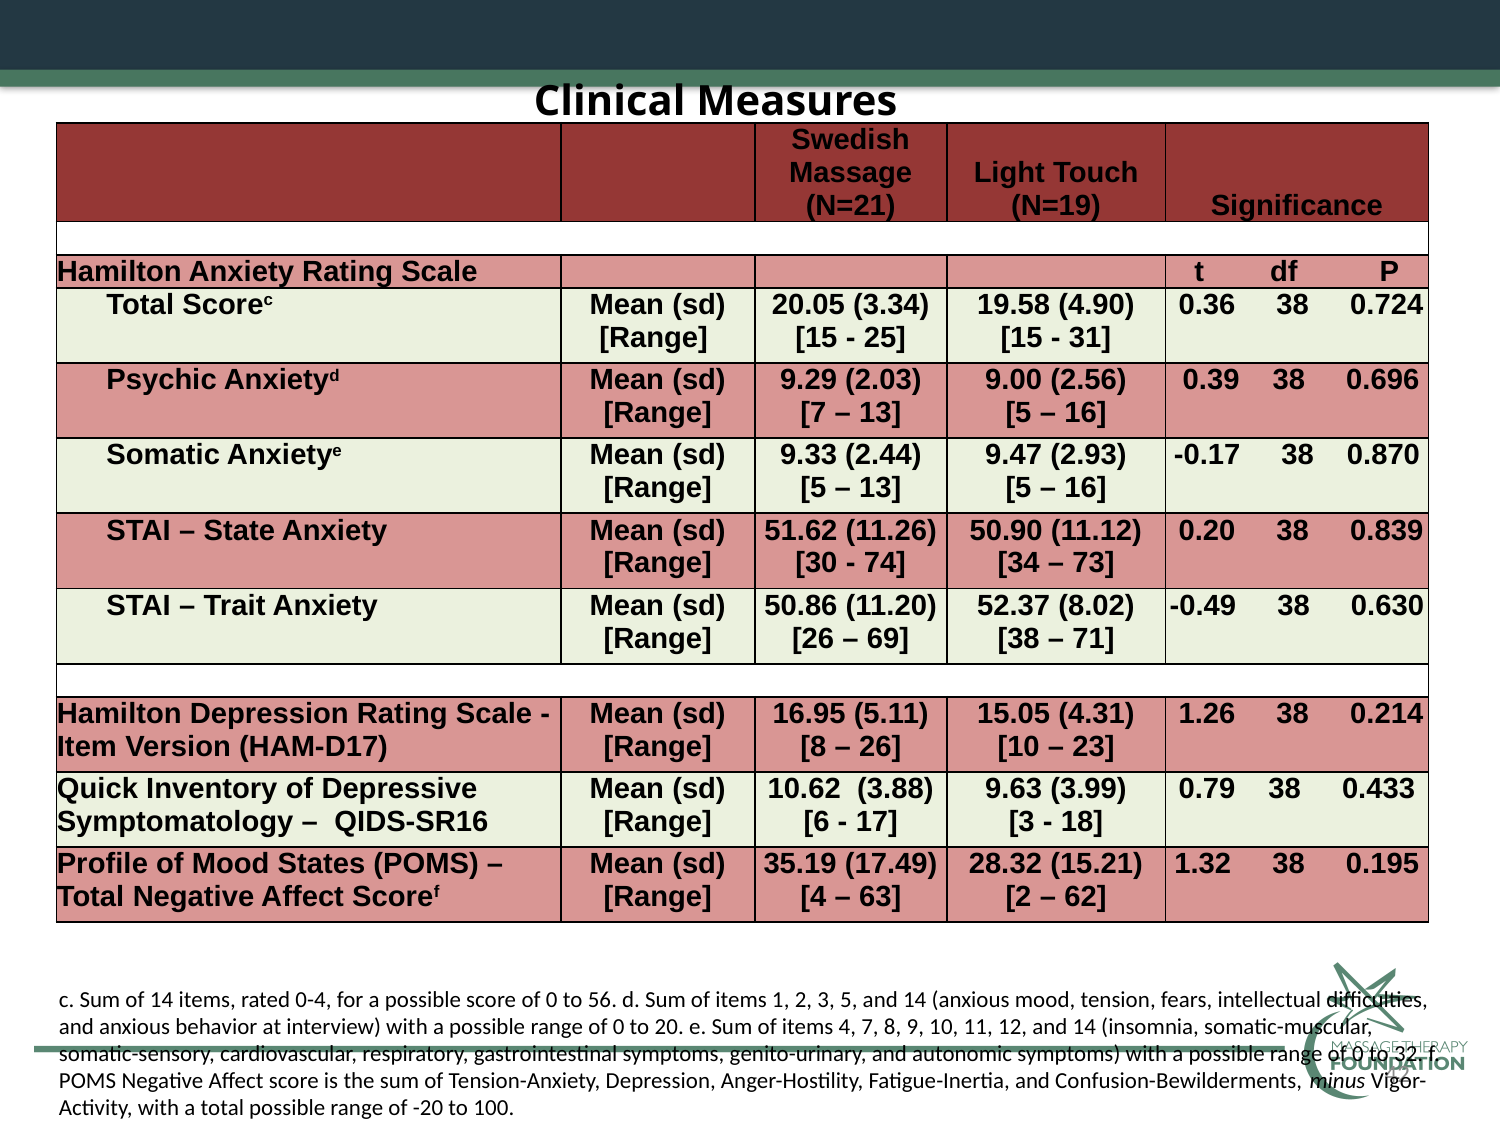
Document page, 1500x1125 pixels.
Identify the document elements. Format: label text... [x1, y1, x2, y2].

table_cell 20.05 (3.34) [15 - 25] [756, 289, 946, 362]
table_cell 9.33 (2.44) [5 – 13] [756, 439, 946, 512]
table_cell 15.05 (4.31) [10 – 23] [948, 698, 1165, 771]
table_cell 1.32 38 0.195 [1166, 848, 1428, 921]
table_cell 28.32 (15.21) [2 – 62] [948, 848, 1165, 921]
table_cell Mean (sd) [Range] [562, 439, 754, 512]
table_cell 10.62 (3.88) [6 - 17] [756, 773, 946, 846]
table_cell STAI – Trait Anxiety [57, 589, 560, 663]
table_cell Psychic Anxietyd [57, 364, 560, 437]
slide_number 42 [1074, 1042, 1425, 1103]
table_header Light Touch (N=19) [948, 124, 1165, 221]
table_cell 0.79 38 0.433 [1166, 773, 1428, 846]
table_cell [57, 665, 1428, 696]
table_cell 51.62 (11.26) [30 - 74] [756, 514, 946, 588]
table_cell Hamilton Anxiety Rating Scale [57, 256, 560, 287]
table_cell Mean (sd) [Range] [562, 589, 754, 663]
table_cell 1.26 38 0.214 [1166, 698, 1428, 771]
table_cell 9.63 (3.99) [3 - 18] [948, 773, 1165, 846]
table_header Significance [1166, 124, 1428, 221]
table_cell 19.58 (4.90) [15 - 31] [948, 289, 1165, 362]
table_cell -0.17 38 0.870 [1166, 439, 1428, 512]
text_box c. Sum of 14 items, rated 0-4, for a possible score of 0 to 56. d. Sum of items 1, 2, 3, 5, and 14 (anxious mood, tension, fears, intellectual difficulties, and anxious behavior at interview) with a possible range of 0 to 20. e. Sum of items 4, 7, 8, 9, 10, 11, 12, and 14 (insomnia, somatic-muscular, somatic-sensory, cardiovascular, respiratory, gastrointestinal symptoms, genito-urinary, and autonomic symptoms) with a possible range of 0 to 32. f. POMS Negative Affect score is the sum of Tension-Anxiety, Depression, Anger-Hostility, Fatigue-Inertia, and Confusion-Bewilderments, minus Vigor-Activity, with a total possible range of -20 to 100. [44, 977, 1459, 1125]
table_cell Mean (sd) [Range] [562, 289, 754, 362]
table_cell 0.20 38 0.839 [1166, 514, 1428, 588]
table_cell Hamilton Depression Rating Scale - Item Version (HAM-D17) [57, 698, 560, 771]
table_cell 9.47 (2.93) [5 – 16] [948, 439, 1165, 512]
table_cell Mean (sd) [Range] [562, 514, 754, 588]
table_cell [948, 256, 1165, 287]
table_cell [756, 256, 946, 287]
table_cell 9.00 (2.56) [5 – 16] [948, 364, 1165, 437]
text_box Clinical Measures [519, 66, 913, 132]
table_cell Mean (sd) [Range] [562, 364, 754, 437]
table_cell 0.39 38 0.696 [1166, 364, 1428, 437]
table_cell 50.86 (11.20) [26 – 69] [756, 589, 946, 663]
table_cell 52.37 (8.02) [38 – 71] [948, 589, 1165, 663]
table_cell Quick Inventory of Depressive Symptomatology – QIDS-SR16 [57, 773, 560, 846]
table_cell 16.95 (5.11) [8 – 26] [756, 698, 946, 771]
table_cell 0.36 38 0.724 [1166, 289, 1428, 362]
picture [0, 942, 1500, 1125]
table_cell [562, 256, 754, 287]
table_cell -0.49 38 0.630 [1166, 589, 1428, 663]
table_cell Profile of Mood States (POMS) – Total Negative Affect Scoref [57, 848, 560, 921]
table_cell Mean (sd) [Range] [562, 773, 754, 846]
table_cell t df P [1166, 256, 1428, 287]
table_cell STAI – State Anxiety [57, 514, 560, 588]
table_cell Somatic Anxietye [57, 439, 560, 512]
table_cell Mean (sd) [Range] [562, 848, 754, 921]
table_cell Total Scorec [57, 289, 560, 362]
table_cell 50.90 (11.12) [34 – 73] [948, 514, 1165, 588]
table_header [57, 124, 560, 221]
table_cell 9.29 (2.03) [7 – 13] [756, 364, 946, 437]
table_cell [57, 222, 1428, 254]
table_header [562, 132, 754, 221]
table_header Swedish Massage (N=21) [756, 124, 946, 221]
table_cell Mean (sd) [Range] [562, 698, 754, 771]
table_cell 35.19 (17.49) [4 – 63] [756, 848, 946, 921]
